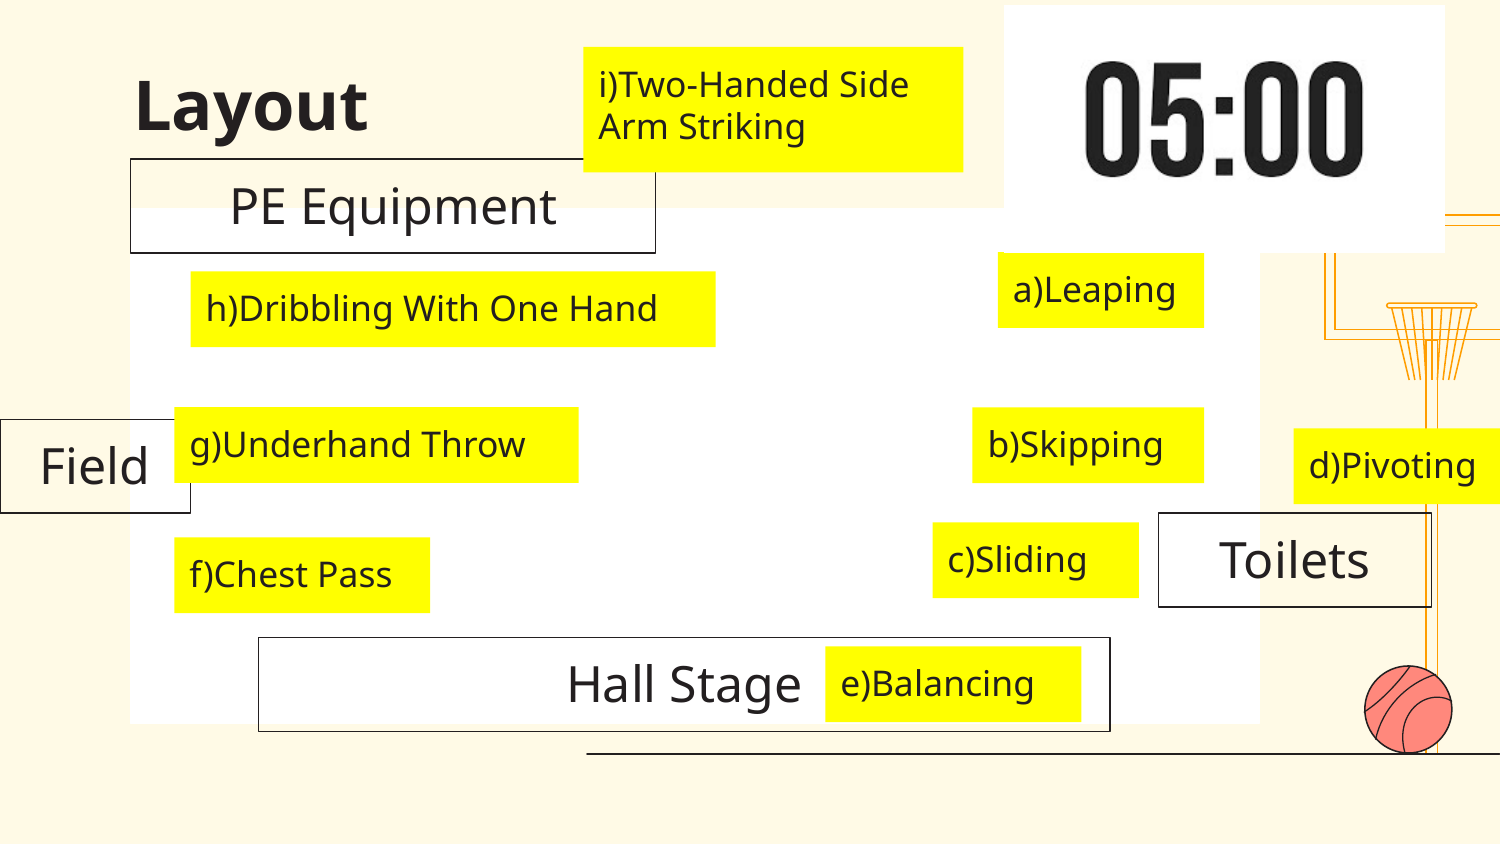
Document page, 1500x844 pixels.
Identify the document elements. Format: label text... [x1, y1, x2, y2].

text_box Toilets [1158, 513, 1432, 608]
text_box PE Equipment [130, 159, 656, 253]
text_box h)Dribbling With One Hand [190, 271, 716, 348]
text_box d)Pivoting [1293, 428, 1500, 505]
text_box f)Chest Pass [174, 537, 431, 614]
text_box i)Two-Handed Side Arm Striking [583, 46, 964, 173]
text_box Field [0, 419, 191, 514]
text_box e)Balancing [825, 646, 1082, 723]
text_box a)Leaping [997, 252, 1205, 328]
title Layout [118, 46, 416, 141]
text_box c)Sliding [932, 522, 1139, 599]
text_box b)Skipping [972, 407, 1205, 484]
text_box [130, 208, 1260, 724]
text_box Hall Stage [258, 637, 1111, 732]
text_box g)Underhand Throw [174, 407, 579, 483]
picture [1004, 5, 1446, 254]
